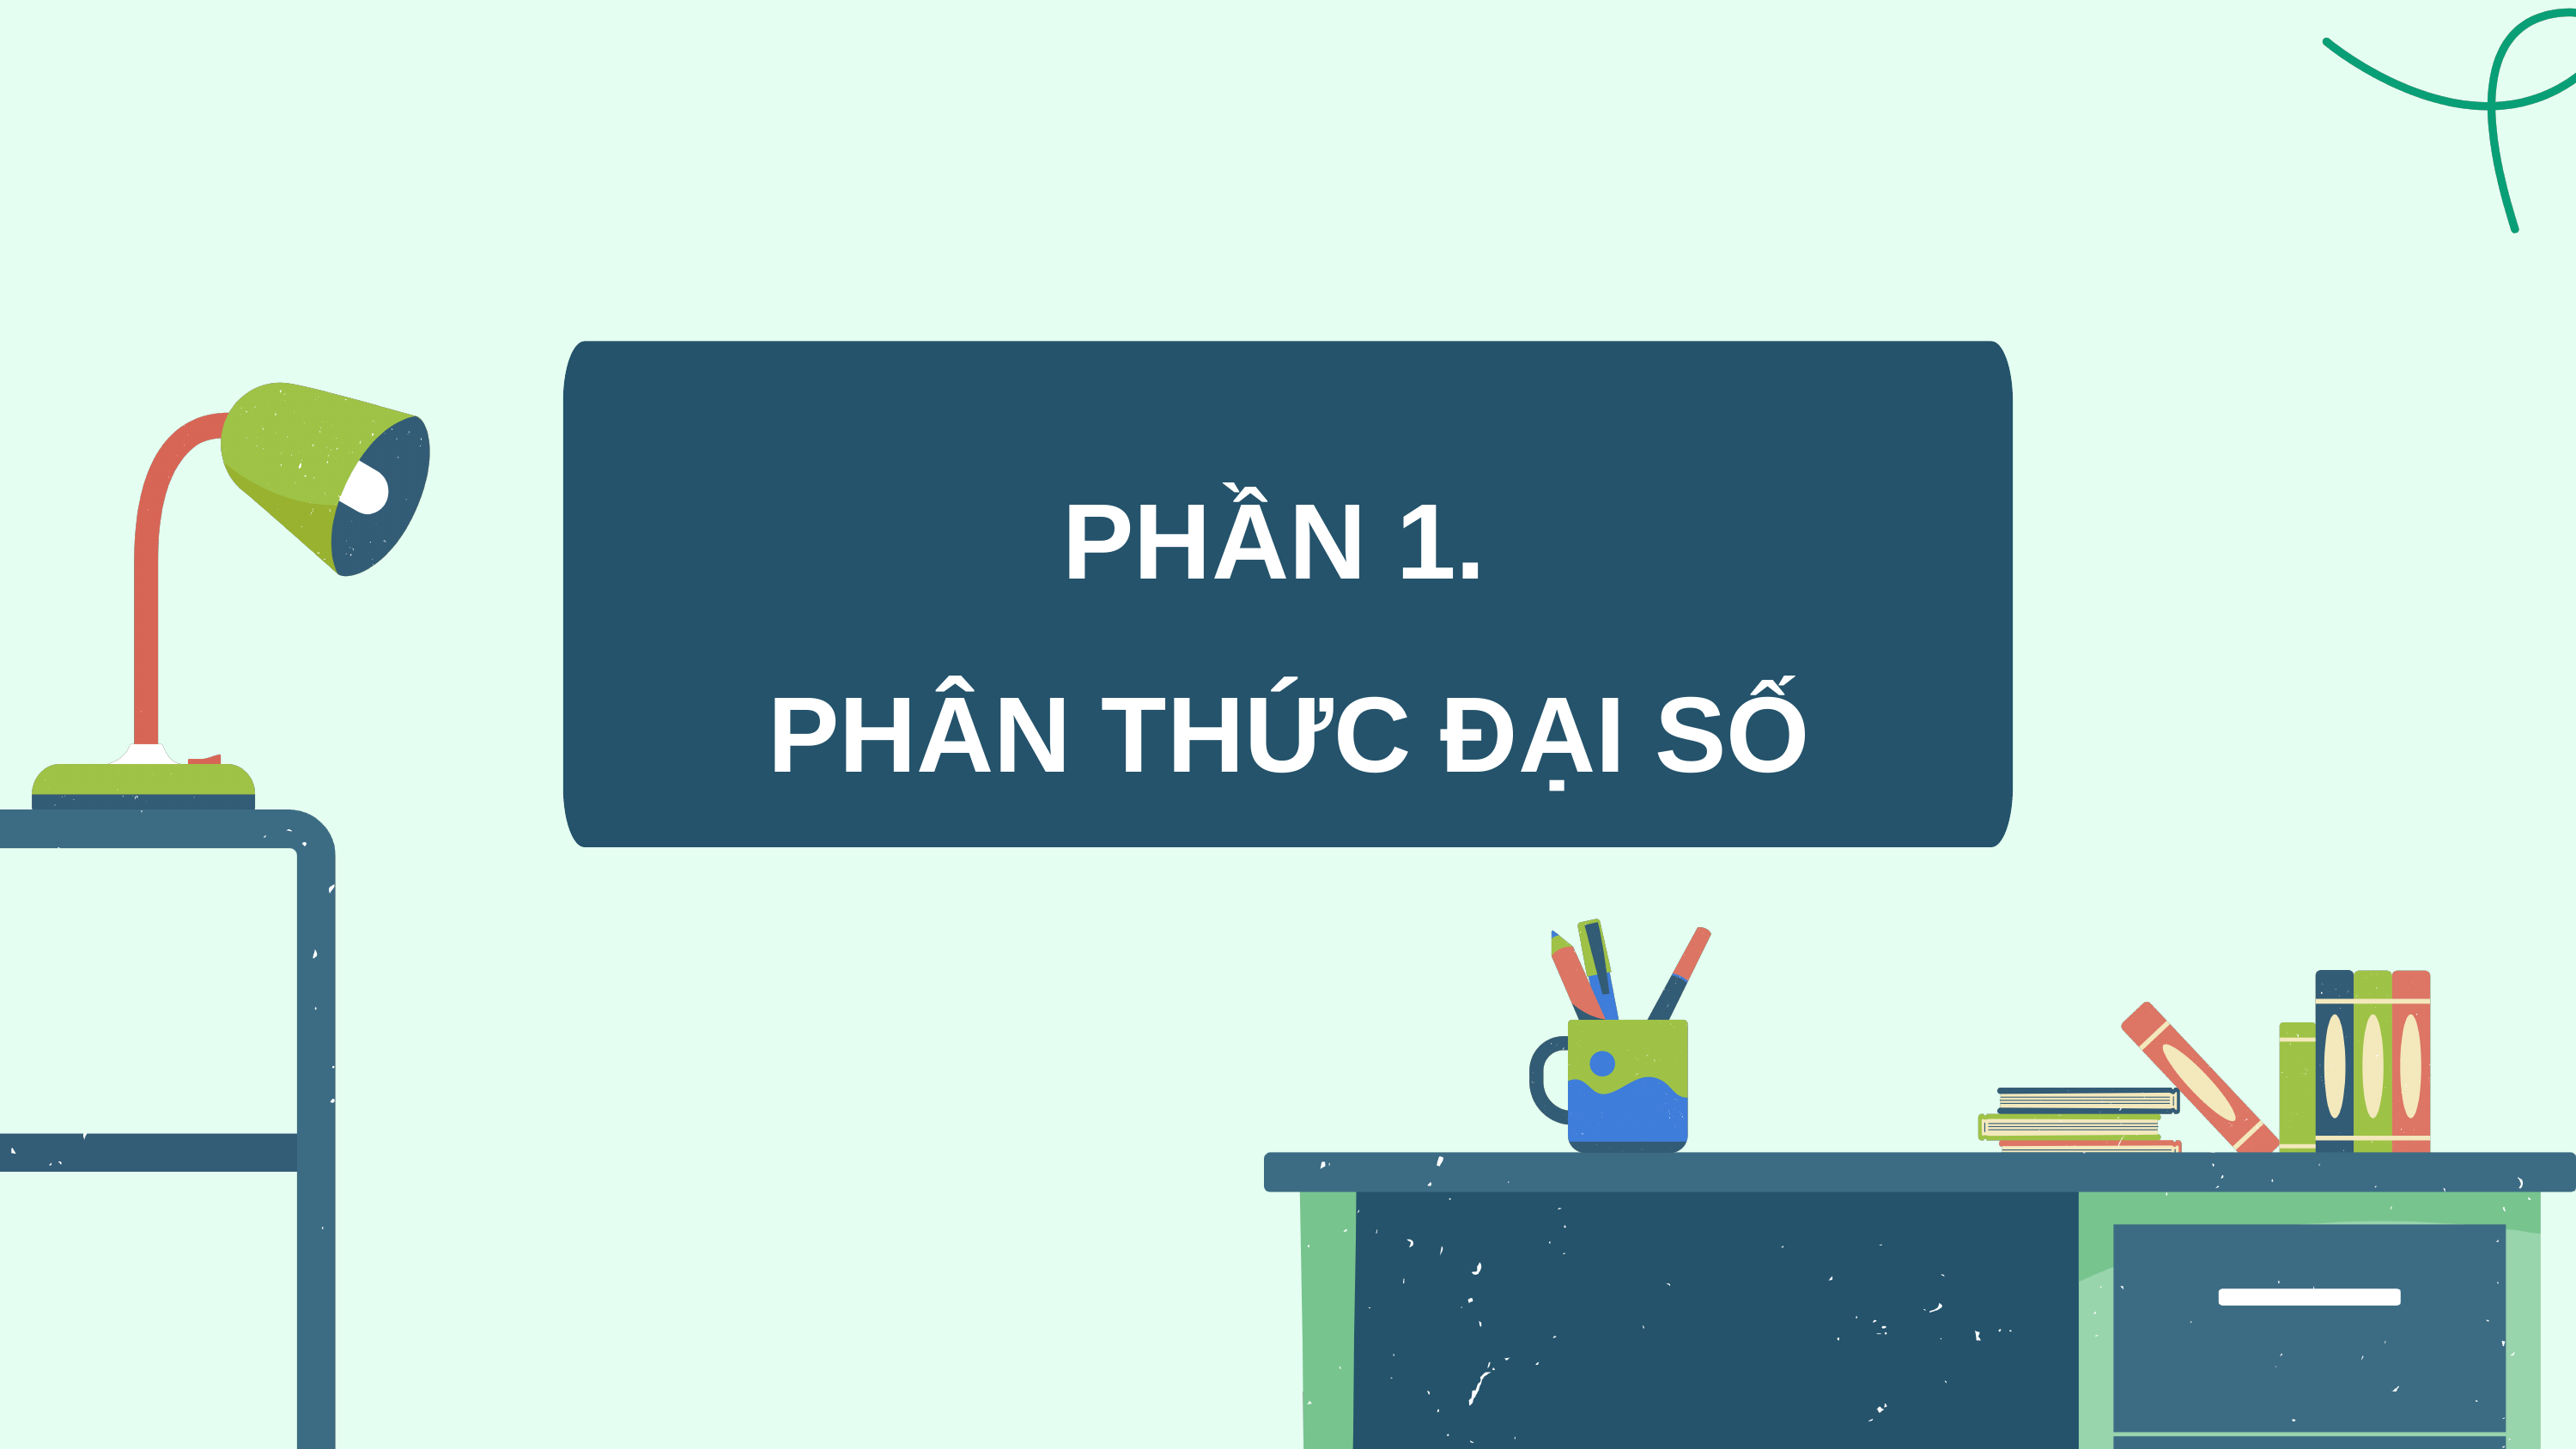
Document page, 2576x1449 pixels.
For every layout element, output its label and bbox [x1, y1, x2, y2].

text_box [562, 341, 2014, 848]
picture [1263, 918, 2576, 1449]
picture [2322, 0, 2576, 263]
picture [0, 378, 440, 1449]
